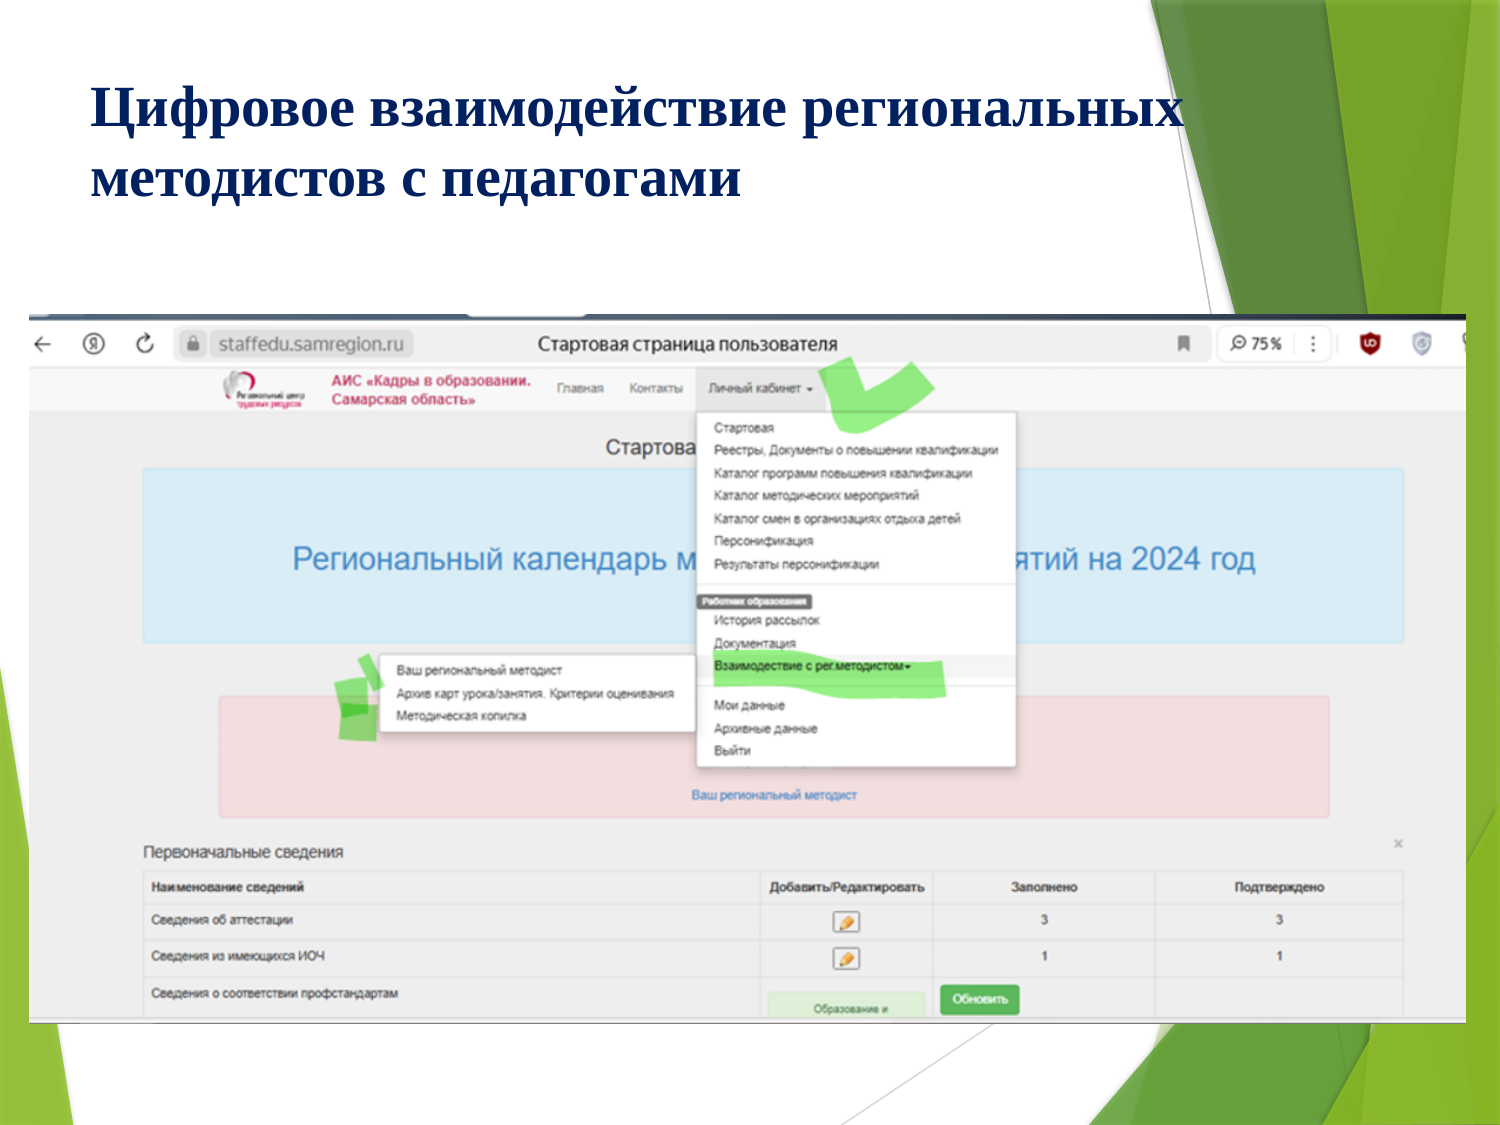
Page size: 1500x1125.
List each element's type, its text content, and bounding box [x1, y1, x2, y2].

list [28, 313, 1467, 1024]
title Цифровое взаимодействие региональных методистов с педагогами [75, 61, 1425, 244]
